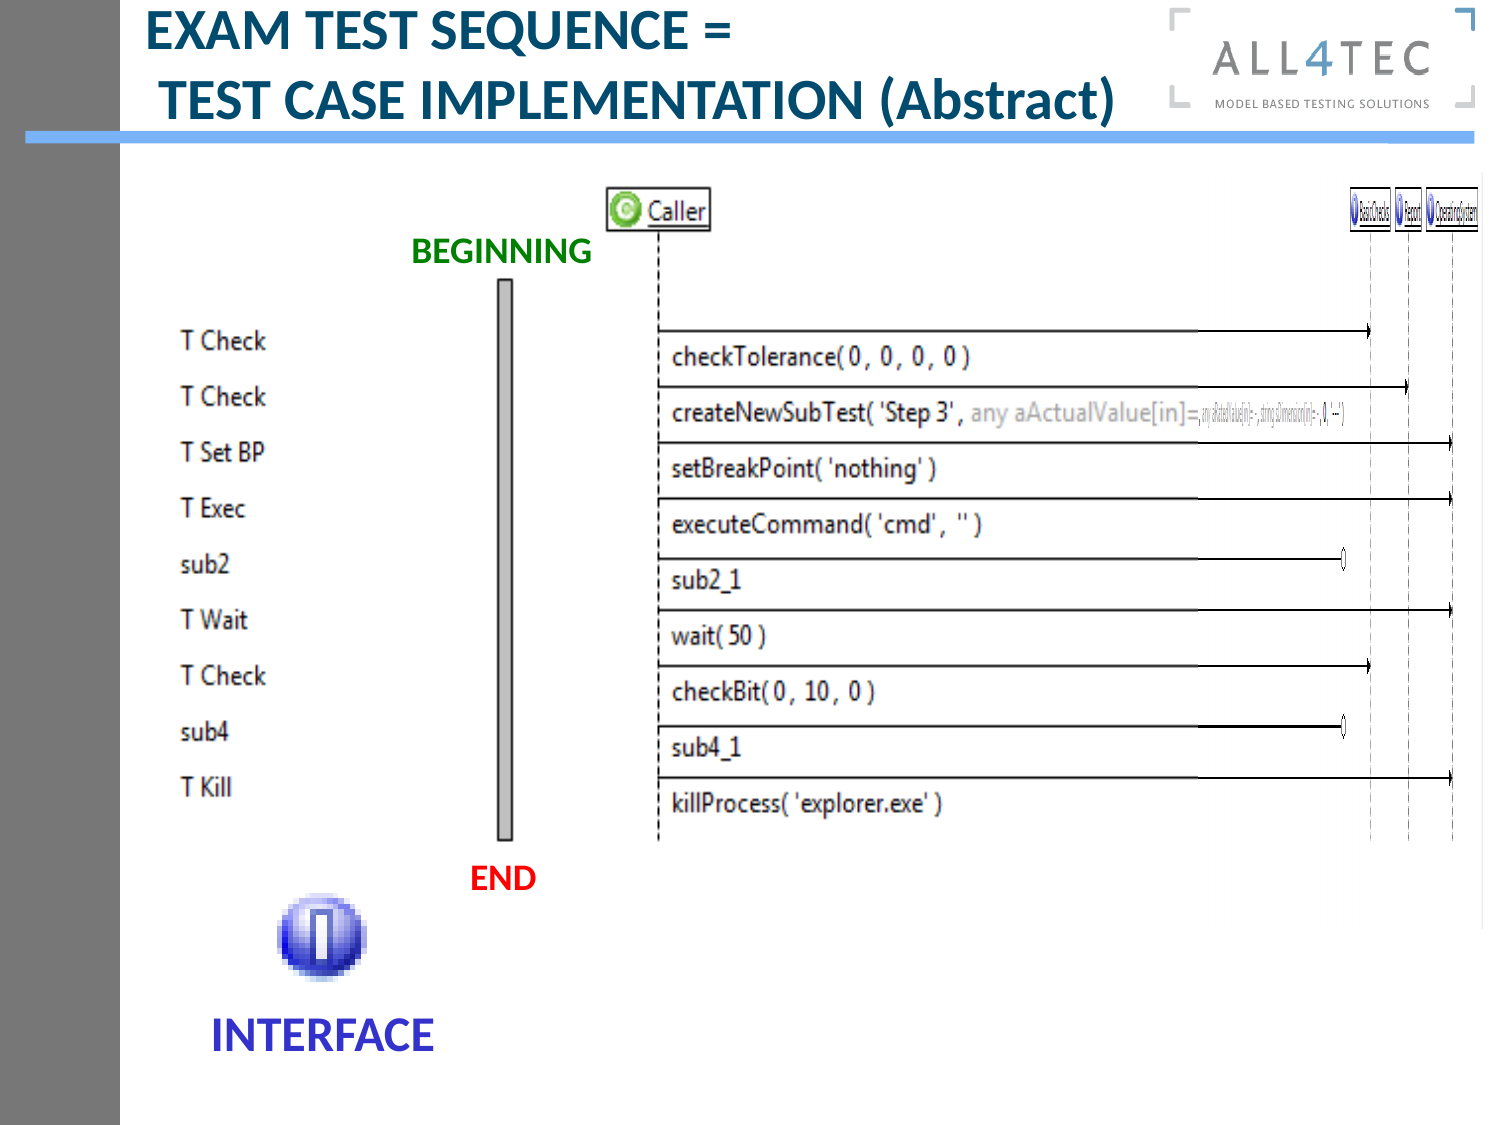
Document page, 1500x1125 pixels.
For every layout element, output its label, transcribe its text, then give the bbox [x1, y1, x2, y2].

title EXAM TEST SEQUENCE = TEST CASE IMPLEMENTATION (Abstract) [130, 0, 1235, 79]
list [159, 172, 1197, 929]
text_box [194, 892, 452, 1070]
picture [1169, 7, 1475, 113]
picture [1198, 172, 1483, 929]
